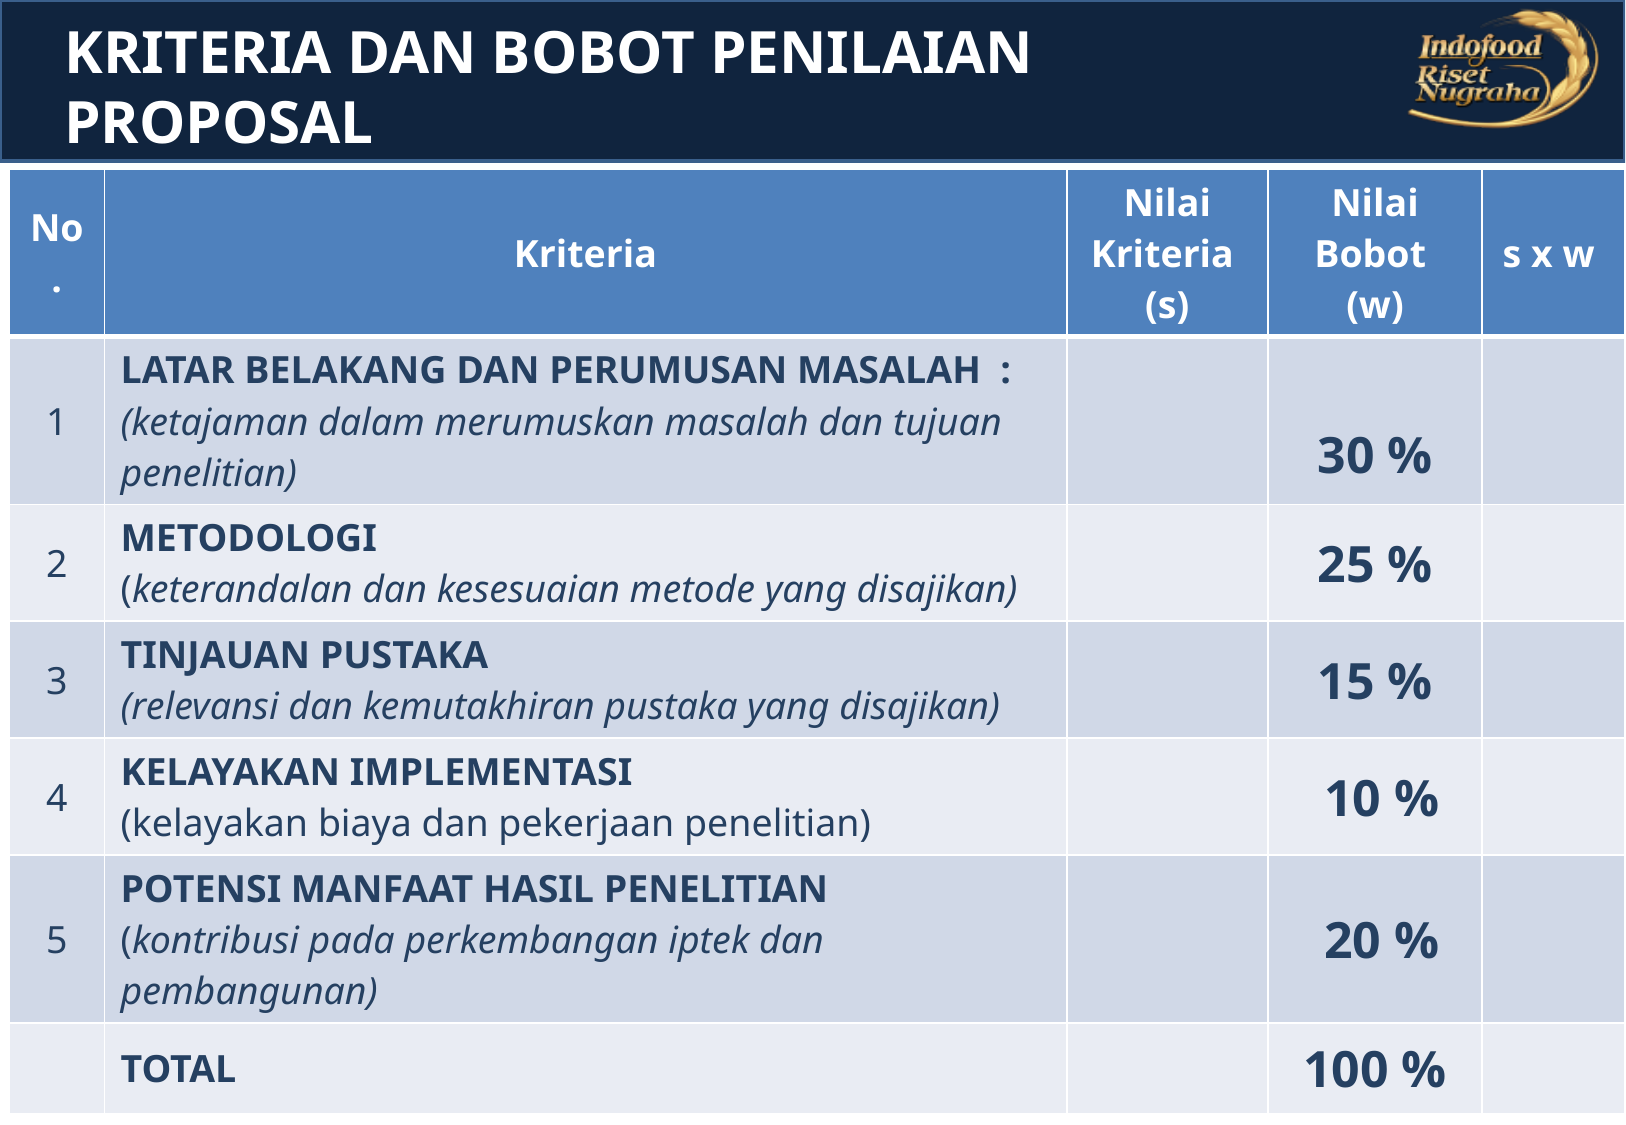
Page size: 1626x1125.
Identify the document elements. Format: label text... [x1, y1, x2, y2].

table_cell [1483, 739, 1624, 854]
table_cell [1068, 856, 1267, 1022]
table_header Nilai Bobot (w) [1269, 170, 1481, 334]
table_cell [1068, 739, 1267, 854]
table_cell 2 [10, 505, 104, 620]
table_cell KELAYAKAN IMPLEMENTASI (kelayakan biaya dan pekerjaan penelitian) [105, 739, 1066, 854]
table_header Kriteria [105, 170, 1066, 334]
table_cell 3 [10, 622, 104, 737]
table_header No. [10, 170, 104, 334]
table_cell 25 % [1269, 505, 1481, 620]
table_cell 10 % [1269, 739, 1481, 854]
table_cell 30 % [1269, 339, 1481, 504]
picture [1406, 7, 1601, 131]
table_cell [1483, 622, 1624, 737]
table_cell POTENSI MANFAAT HASIL PENELITIAN (kontribusi pada perkembangan iptek dan pembangunan) [105, 856, 1066, 1022]
table_cell [1068, 622, 1267, 737]
table_cell 4 [10, 739, 104, 854]
table_cell [1483, 856, 1624, 1022]
table_cell 20 % [1269, 856, 1481, 1022]
text_box KRITERIA DAN BOBOT PENILAIAN PROPOSAL [49, 7, 1063, 232]
table_cell 5 [10, 856, 104, 1022]
table_cell TOTAL [105, 1024, 1066, 1113]
table_cell METODOLOGI (keterandalan dan kesesuaian metode yang disajikan) [105, 505, 1066, 620]
table_cell TINJAUAN PUSTAKA (relevansi dan kemutakhiran pustaka yang disajikan) [105, 622, 1066, 737]
table_cell [1068, 339, 1267, 504]
table_cell [1068, 1024, 1267, 1113]
table_cell [1483, 505, 1624, 620]
table_cell 15 % [1269, 622, 1481, 737]
table_cell [1483, 1024, 1624, 1113]
table_cell [1068, 505, 1267, 620]
table_cell LATAR BELAKANG DAN PERUMUSAN MASALAH : (ketajaman dalam merumuskan masalah dan tujuan penelitian) [105, 339, 1066, 504]
table_cell [10, 1024, 104, 1113]
table_cell 1 [10, 339, 104, 504]
table_header s x w [1483, 170, 1624, 334]
table_cell 100 % [1269, 1024, 1481, 1113]
table_cell [1483, 339, 1624, 504]
table_header Nilai Kriteria (s) [1068, 170, 1267, 334]
